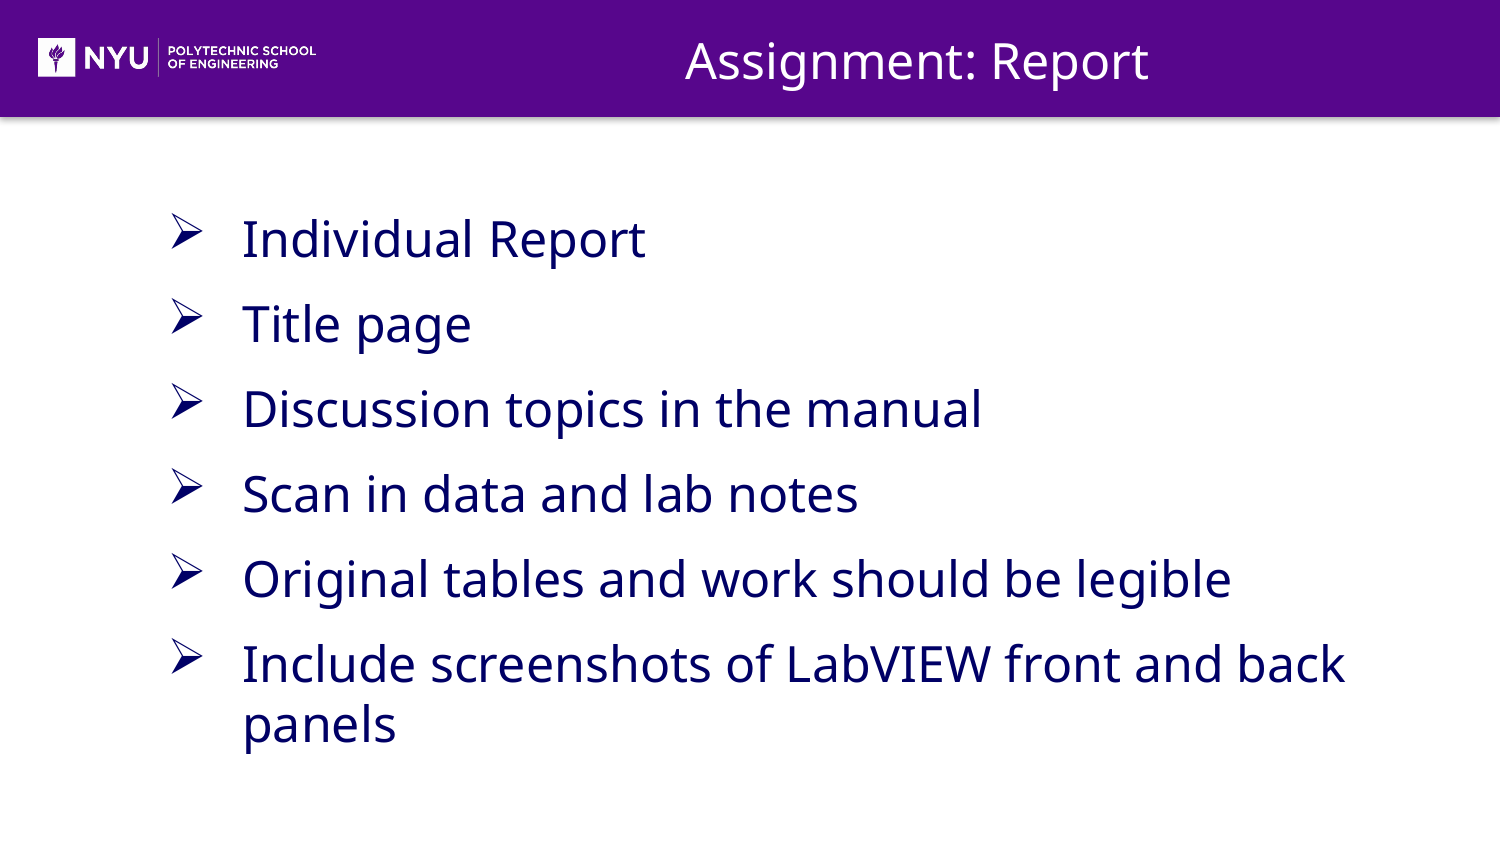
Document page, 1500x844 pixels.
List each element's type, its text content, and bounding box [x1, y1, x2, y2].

picture [38, 38, 316, 77]
text_box Individual Report Title page Discussion topics in the manual Scan in data and lab notes Original tables and work should be legible Include screenshots of LabVIEW front and back panels [152, 200, 1369, 796]
list Assignment: Report [372, 37, 1463, 81]
